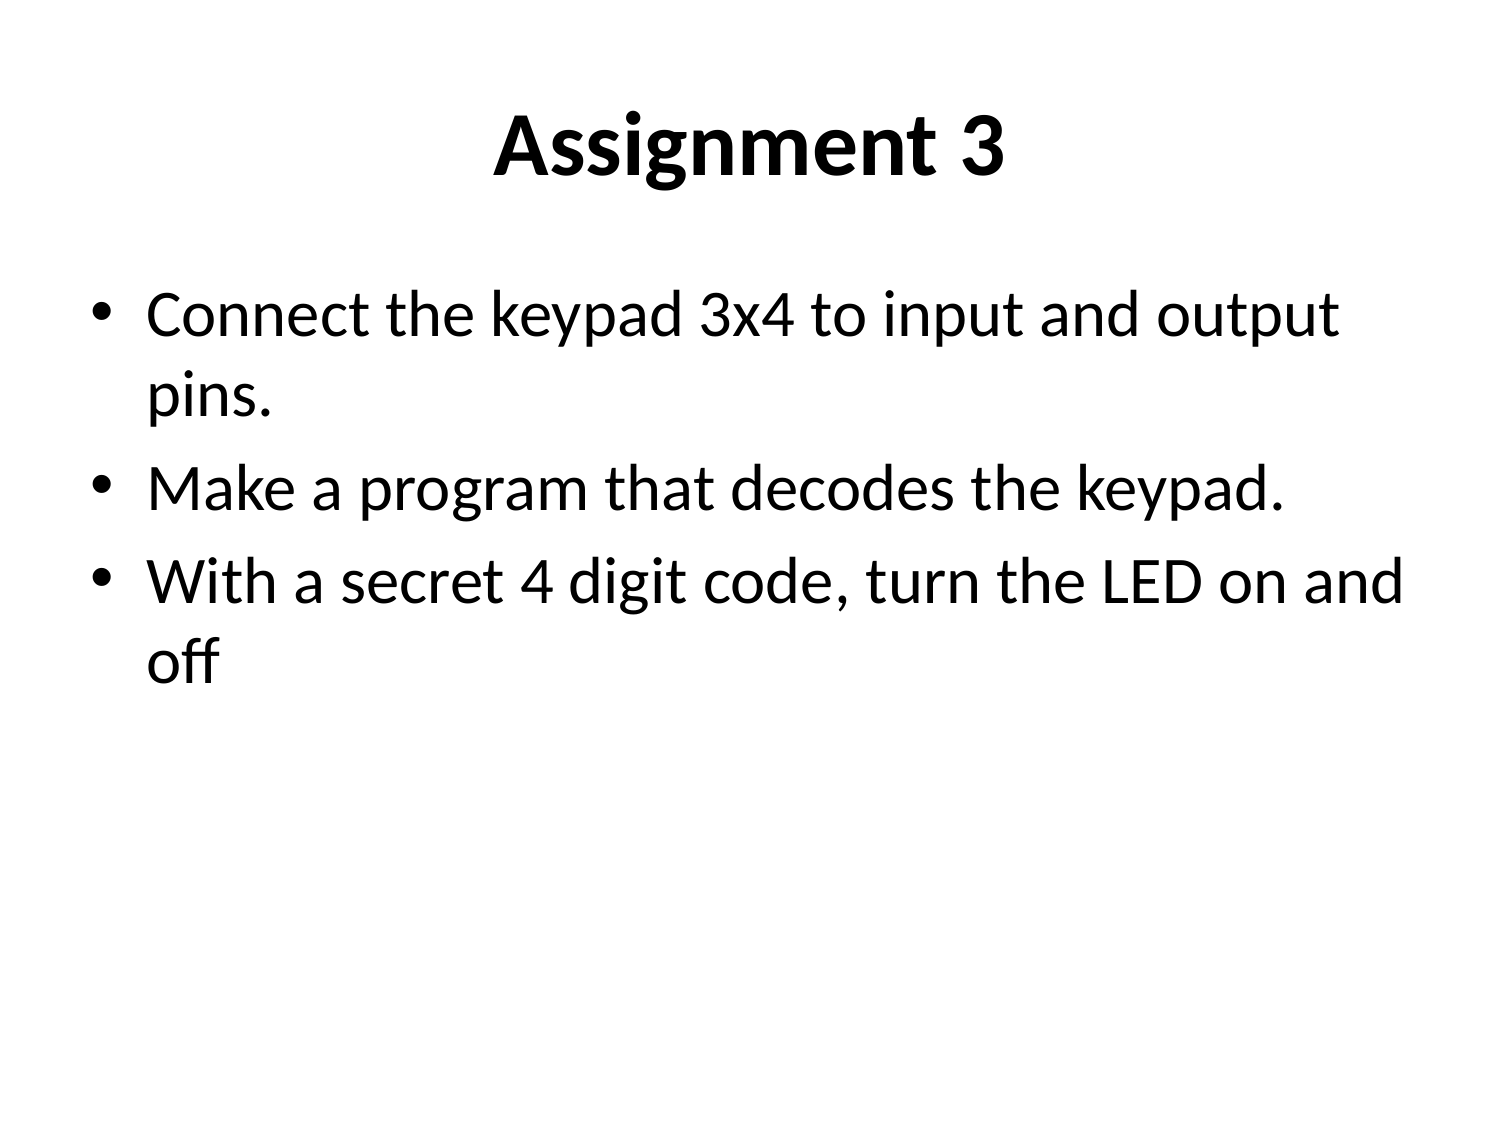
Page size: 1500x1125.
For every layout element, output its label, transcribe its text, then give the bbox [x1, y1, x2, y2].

list Connect the keypad 3x4 to input and output pins. Make a program that decodes the keypad. With a secret 4 digit code, turn the LED on and off [75, 262, 1425, 1005]
title Assignment 3 [75, 45, 1425, 233]
